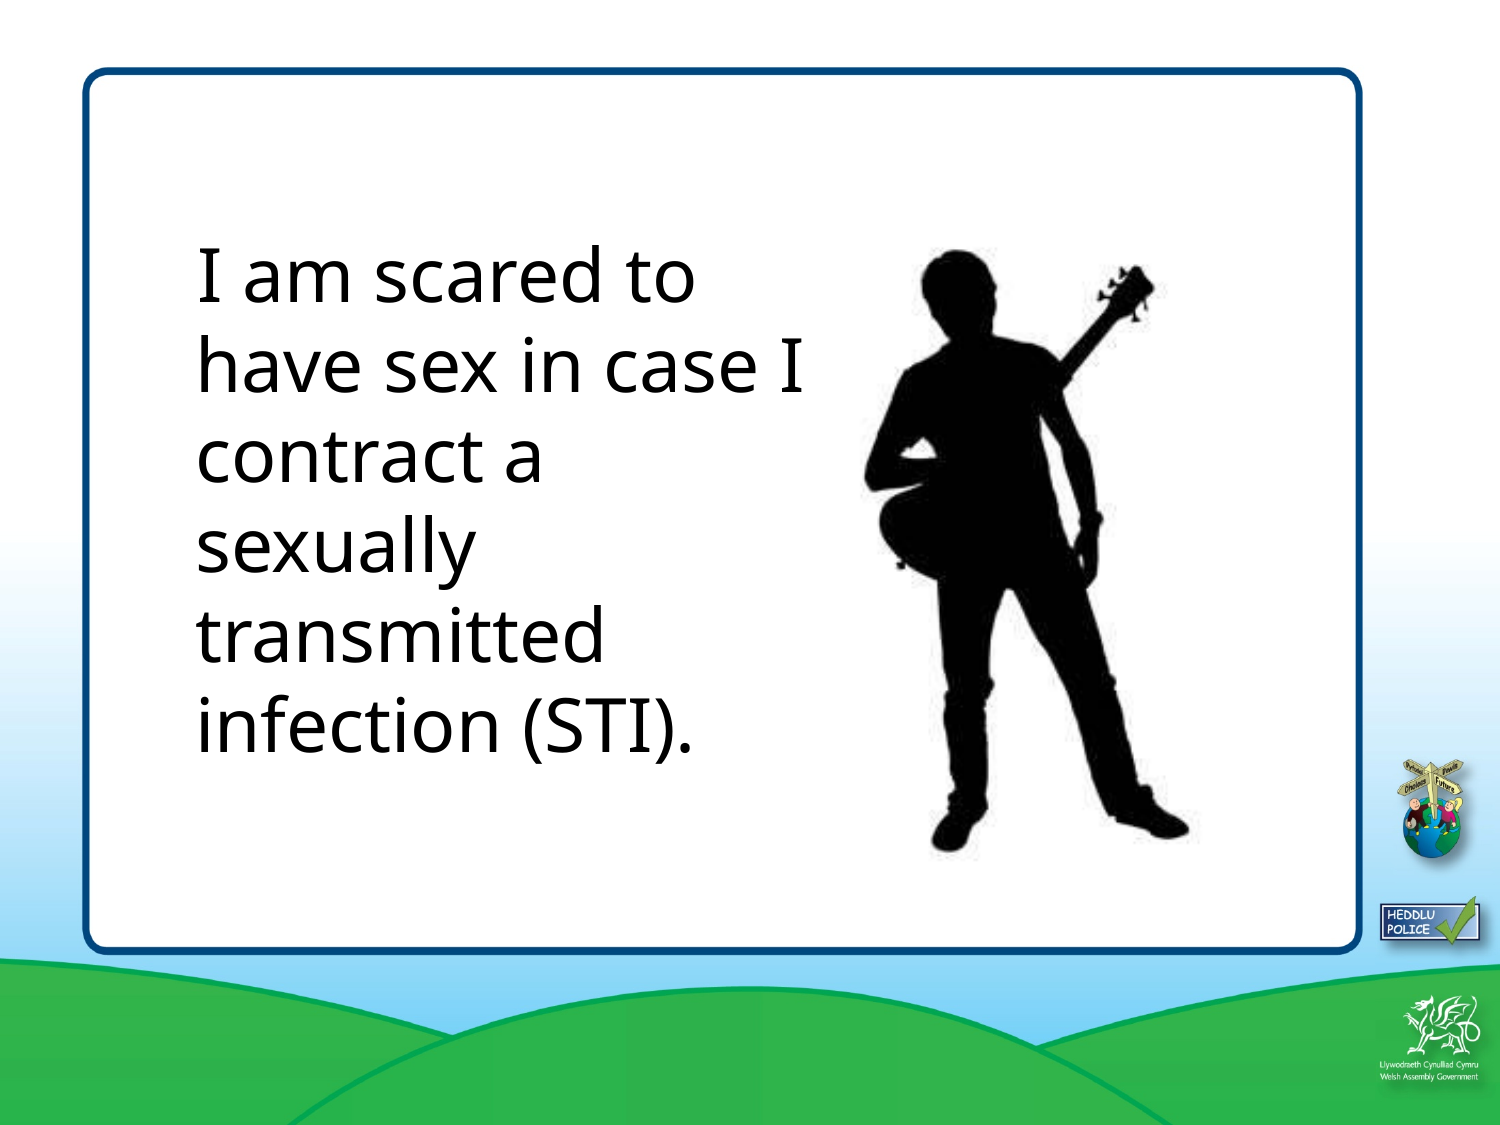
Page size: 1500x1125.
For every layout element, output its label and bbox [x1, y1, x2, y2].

list [844, 231, 1215, 870]
picture [0, 0, 1500, 1125]
